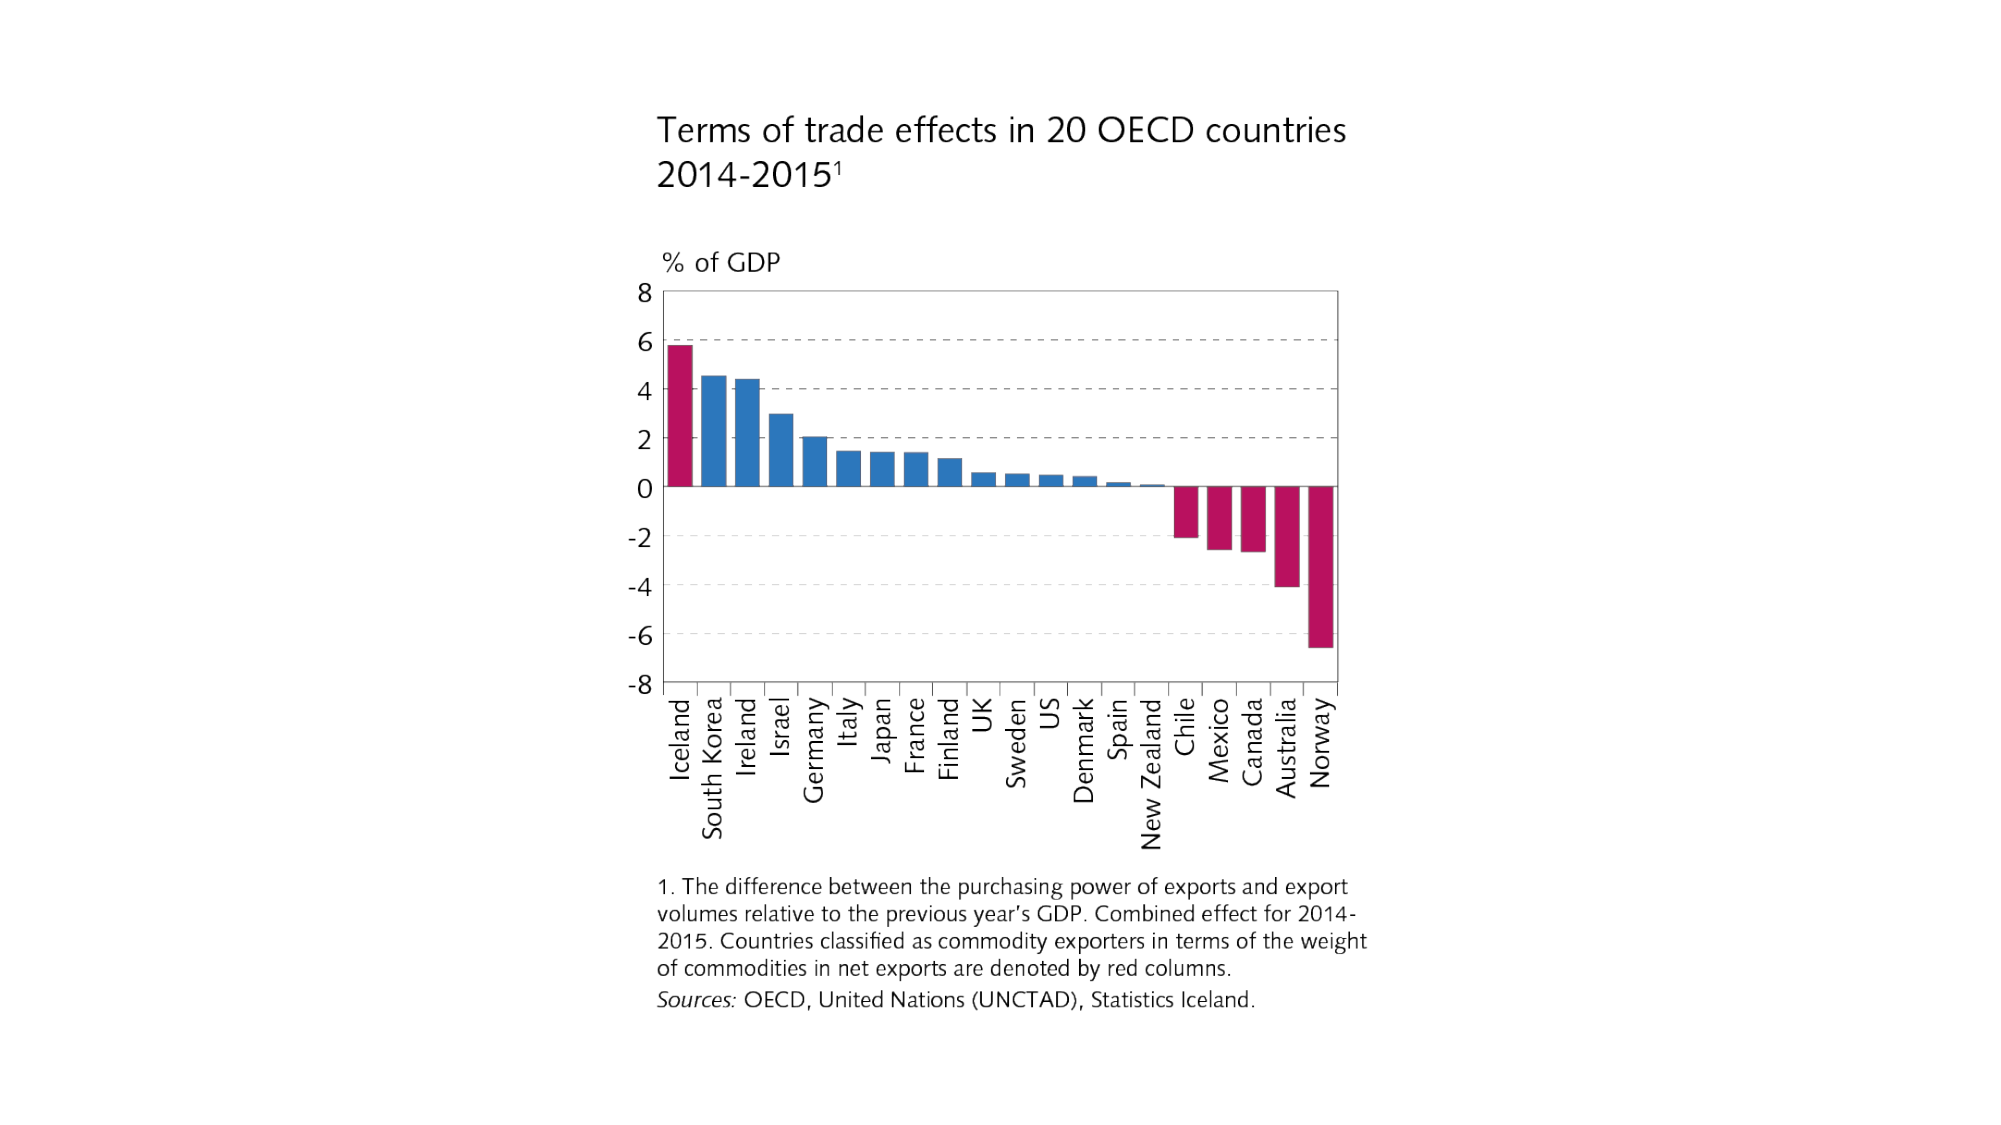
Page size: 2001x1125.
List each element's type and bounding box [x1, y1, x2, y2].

picture [627, 112, 1373, 1013]
